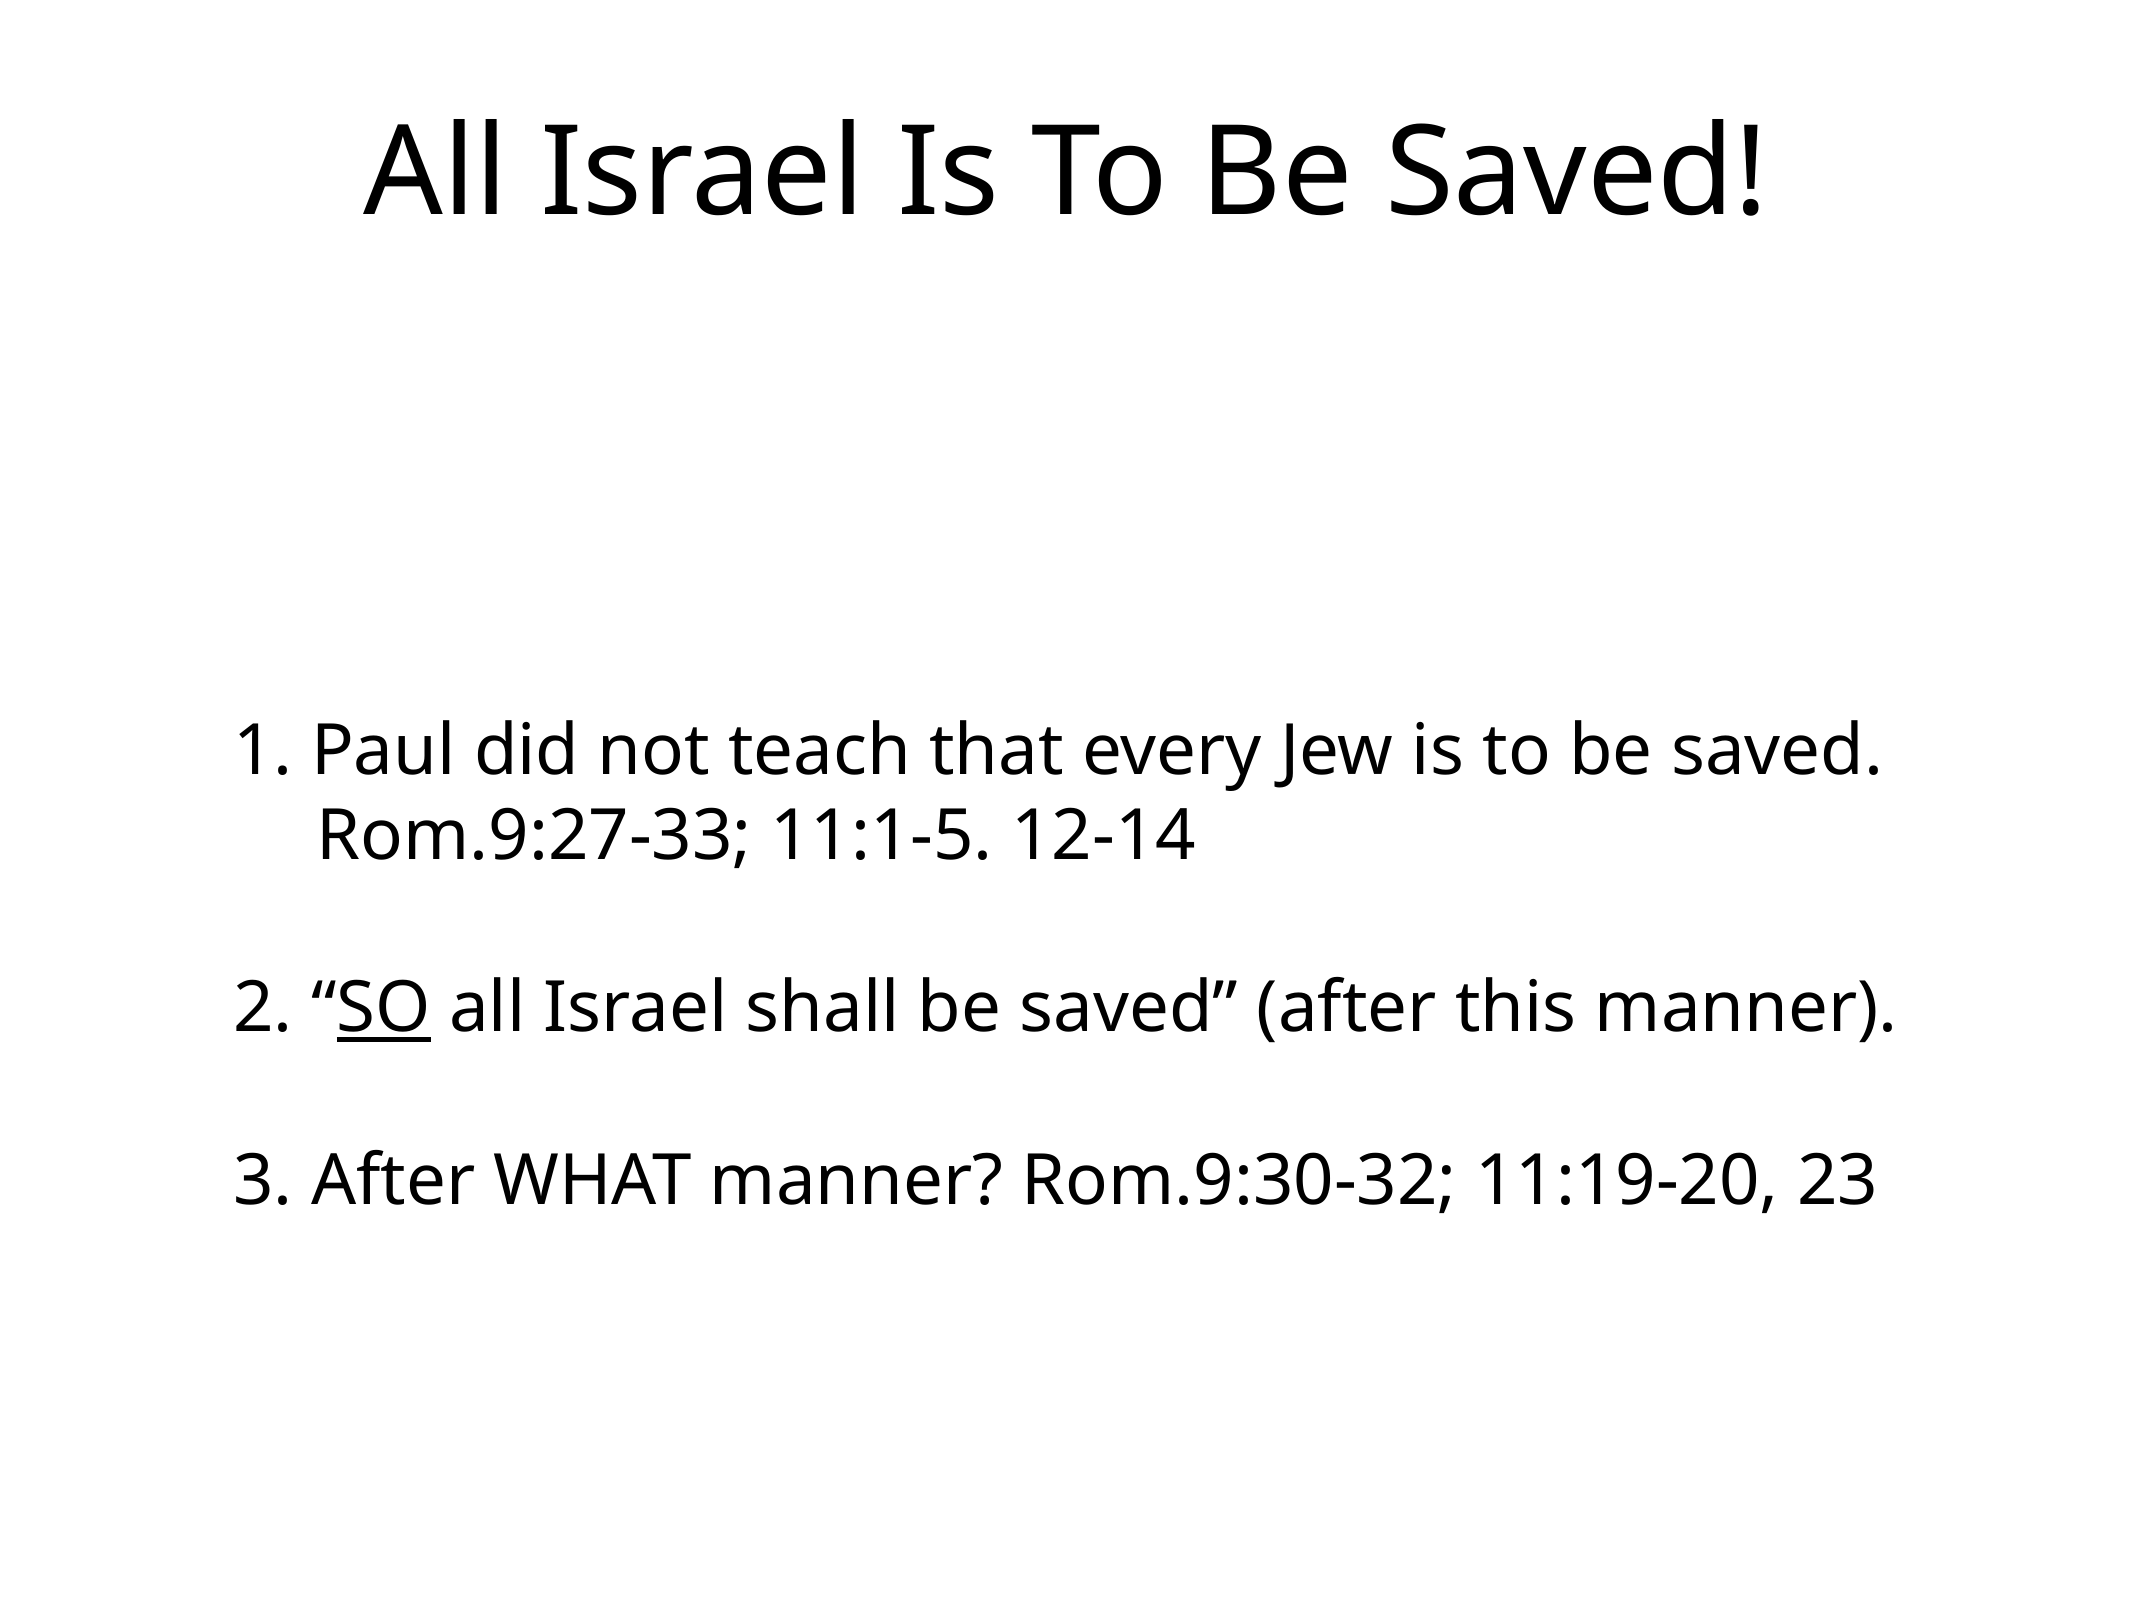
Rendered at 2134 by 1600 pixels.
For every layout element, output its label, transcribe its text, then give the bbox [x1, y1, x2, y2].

list 1. Paul did not teach that every Jew is to be saved. Rom.9:27-33; 11:1-5. 12-14 2. “SO all Israel shall be saved” (after this manner). 3. After WHAT manner? Rom.9:30-32; 11:19-20, 23 [224, 396, 1959, 1526]
title All Israel Is To Be Saved! [199, 41, 1934, 288]
